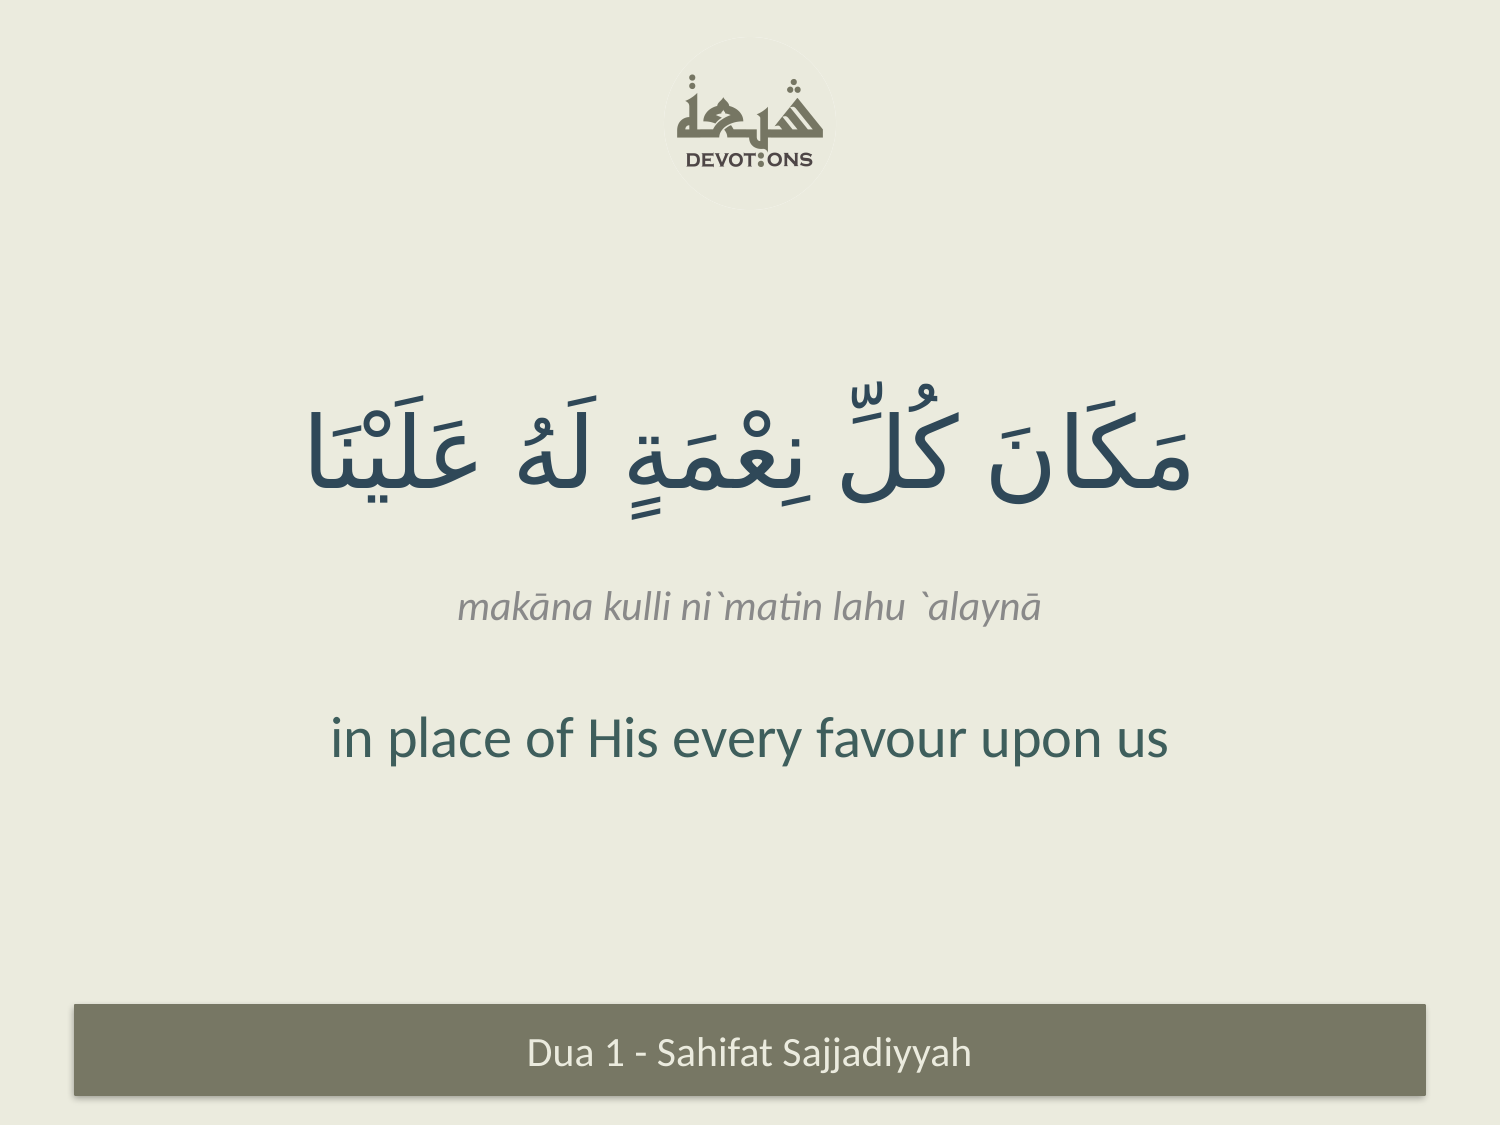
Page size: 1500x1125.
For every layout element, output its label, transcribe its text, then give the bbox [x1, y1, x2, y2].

text_box مَكَانَ كُلِّ نِعْمَةٍ لَهُ عَلَيْنَا makāna kulli ni`matin lahu `alaynā in place of His every favour upon us [74, 381, 1425, 776]
text_box Dua 1 - Sahifat Sajjadiyyah [512, 1017, 988, 1083]
picture [656, 29, 844, 218]
text_box [74, 1004, 1426, 1096]
